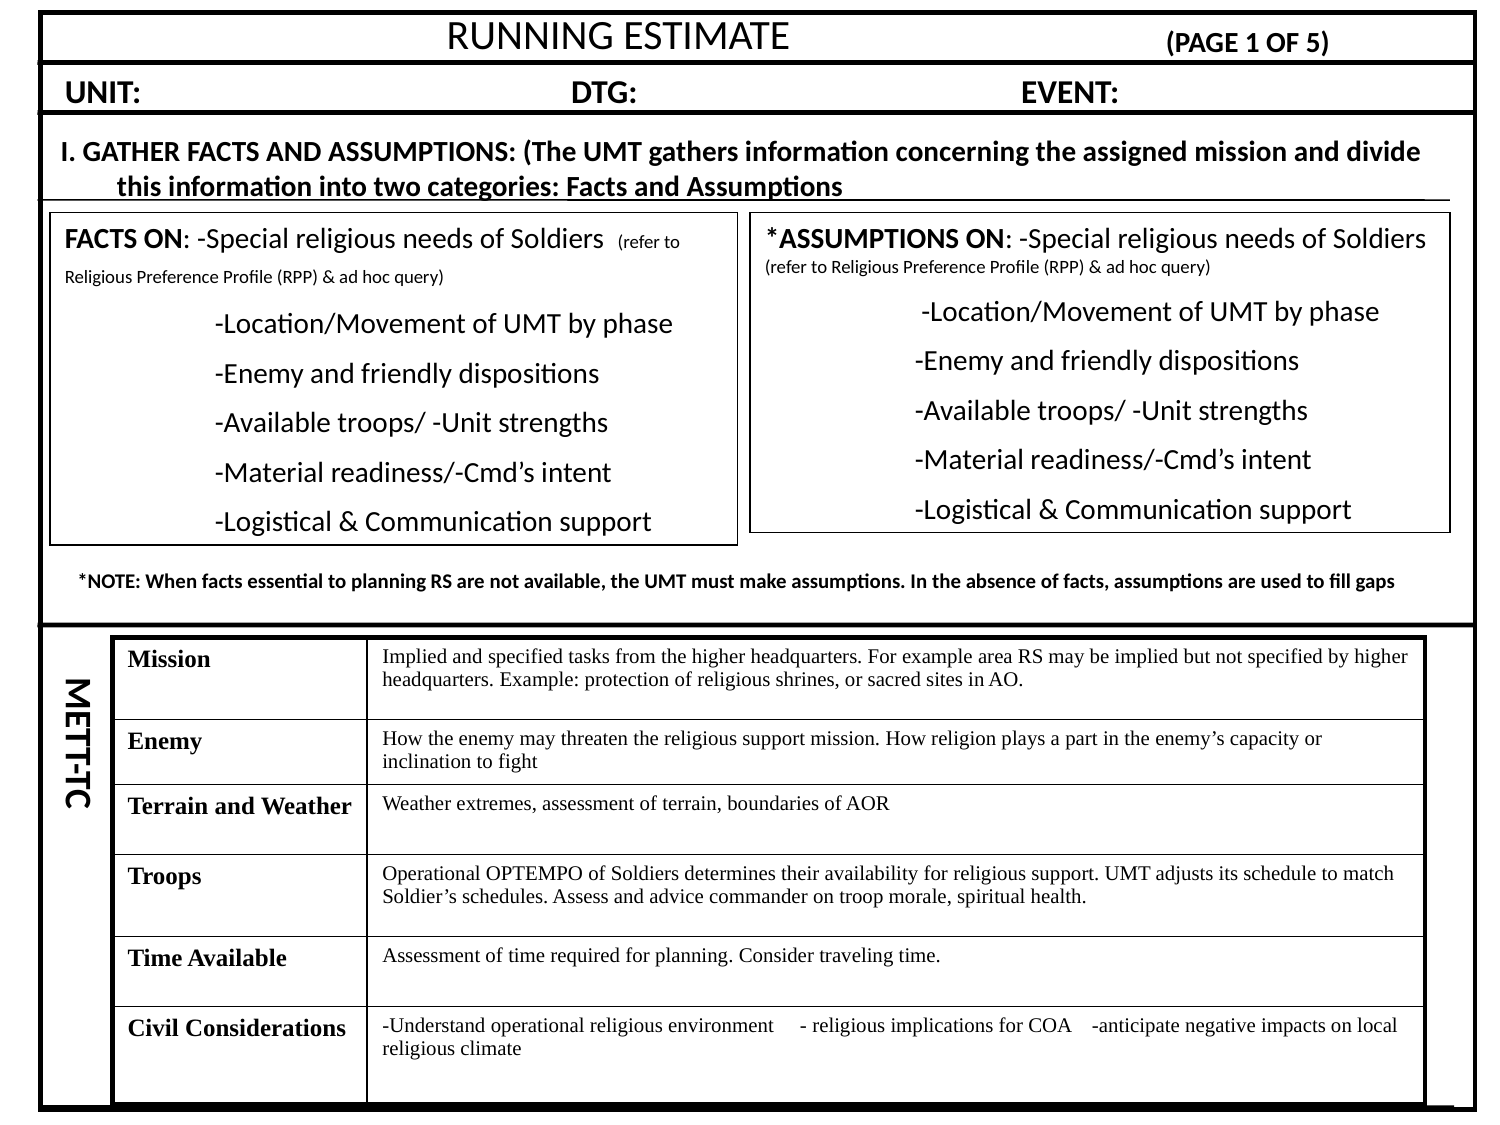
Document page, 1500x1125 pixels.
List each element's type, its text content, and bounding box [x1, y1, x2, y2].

text_box [0, 0, 112, 150]
table_header Implied and specified tasks from the higher headquarters. For example area RS may be implied but not specified by higher headquarters. Example: protection of religious shrines, or sacred sites in AO. [368, 640, 1423, 719]
text_box [40, 63, 1475, 112]
text_box I. GATHER FACTS AND ASSUMPTIONS: (The UMT gathers information concerning the assigned mission and divide this information into two categories: Facts and Assumptions [45, 124, 1450, 213]
title RUNNING ESTIMATE [112, 0, 1125, 12]
table_header Mission [115, 640, 366, 719]
table_cell -Understand operational religious environment - religious implications for COA -anticipate negative impacts on local religious climate [368, 1007, 1423, 1102]
text_box [40, 12, 1475, 62]
text_box FACTS ON: -Special religious needs of Soldiers (refer to Religious Preference Profile (RPP) & ad hoc query) -Location/Movement of UMT by phase -Enemy and friendly dispositions -Available troops/ -Unit strengths -Material readiness/-Cmd’s intent -Logistical & Communication support [49, 212, 738, 545]
table_cell Assessment of time required for planning. Consider traveling time. [368, 937, 1423, 1006]
text_box *NOTE: When facts essential to planning RS are not available, the UMT must make assumptions. In the absence of facts, assumptions are used to fill gaps [62, 559, 1438, 600]
table_cell Troops [115, 855, 366, 936]
text_box METT-TC [50, 662, 111, 1013]
table_cell Civil Considerations [115, 1007, 366, 1102]
table_cell Operational OPTEMPO of Soldiers determines their availability for religious support. UMT adjusts its schedule to match Soldier’s schedules. Assess and advice commander on troop morale, spiritual health. [368, 855, 1423, 936]
text_box [1125, 0, 1500, 150]
text_box UNIT: DTG: EVENT: [50, 63, 1450, 104]
text_box (PAGE 1 OF 5) [1151, 16, 1345, 62]
table_cell How the enemy may threaten the religious support mission. How religion plays a part in the enemy’s capacity or inclination to fight [368, 720, 1423, 784]
table_cell Terrain and Weather [115, 785, 366, 854]
table_cell Time Available [115, 937, 366, 1006]
table_cell Enemy [115, 720, 366, 784]
table_cell Weather extremes, assessment of terrain, boundaries of AOR [368, 785, 1423, 854]
text_box [40, 113, 1475, 1110]
text_box *ASSUMPTIONS ON: -Special religious needs of Soldiers (refer to Religious Preference Profile (RPP) & ad hoc query) -Location/Movement of UMT by phase -Enemy and friendly dispositions -Available troops/ -Unit strengths -Material readiness/-Cmd’s intent -Logistical & Communication support [750, 212, 1450, 533]
